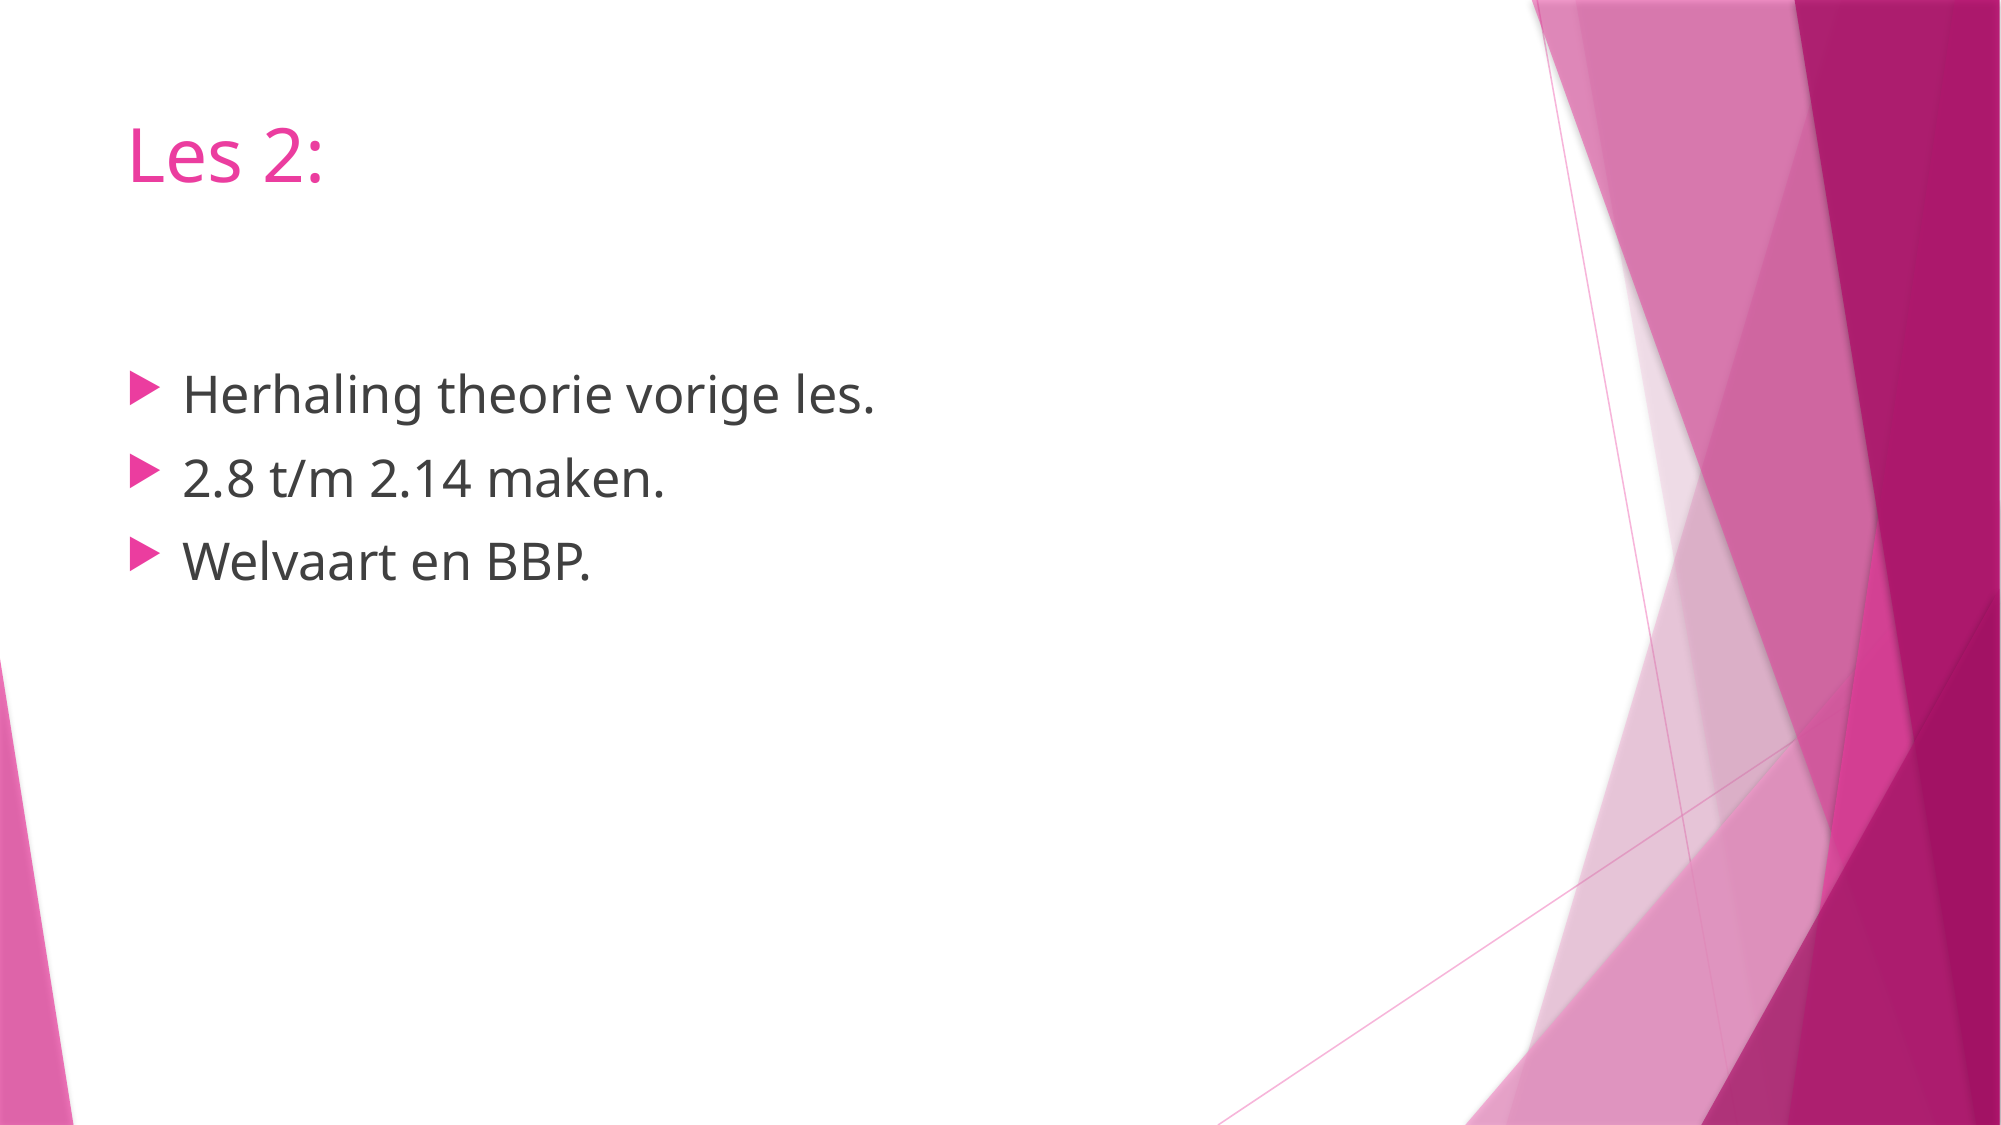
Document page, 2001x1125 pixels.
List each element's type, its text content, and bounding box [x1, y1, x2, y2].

list Herhaling theorie vorige les. 2.8 t/m 2.14 maken. Welvaart en BBP. [111, 354, 1522, 992]
title Les 2: [111, 99, 1522, 317]
